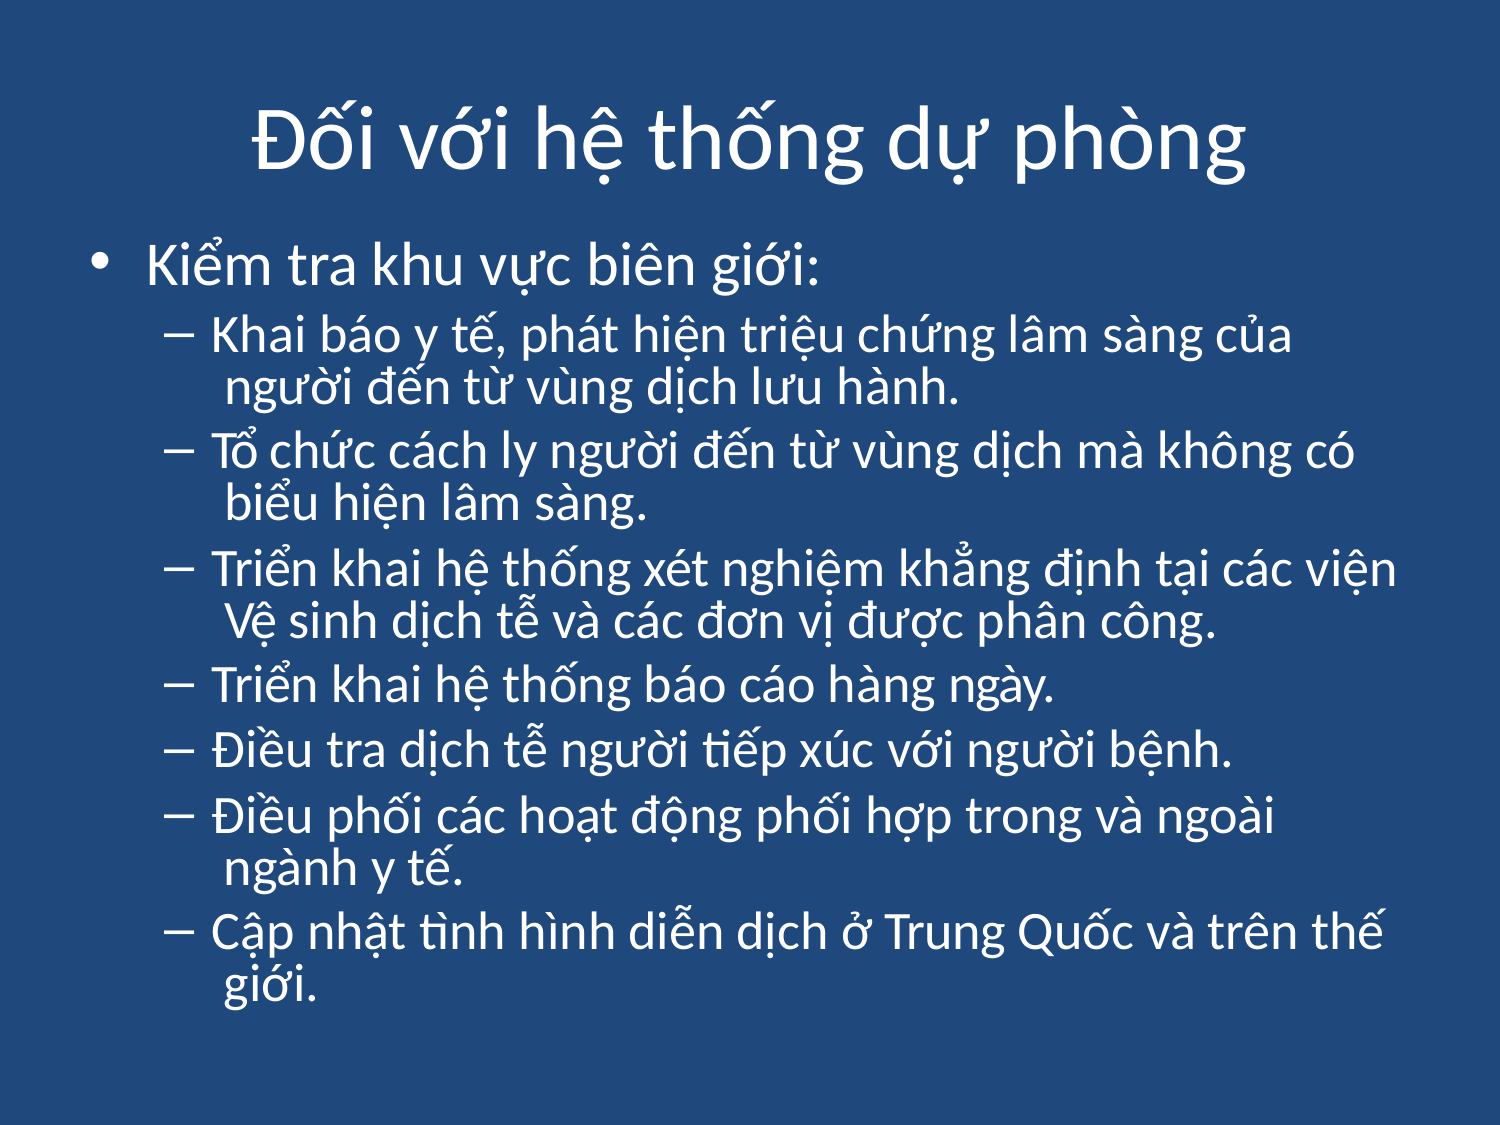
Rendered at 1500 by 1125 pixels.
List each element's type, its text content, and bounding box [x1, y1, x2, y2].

title Đối với hệ thống dự phòng [248, 75, 1252, 220]
text_box Kiểm tra khu vực biên giới: Khai báo y tế, phát hiện triệu chứng lâm sàng của người đến từ vùng dịch lưu hành. Tổ chức cách ly người đến từ vùng dịch mà không có biểu hiện lâm sàng. Triển khai hệ thống xét nghiệm khẳng định tại các viện Vệ sinh dịch tễ và các đơn vị được phân công. Triển khai hệ thống báo cáo hàng ngày. Điều tra dịch tễ người tiếp xúc với người bệnh. Điều phối các hoạt động phối hợp trong và ngoài ngành y tế. Cập nhật tình hình diễn dịch ở Trung Quốc và trên thế giới. [87, 220, 1407, 1013]
